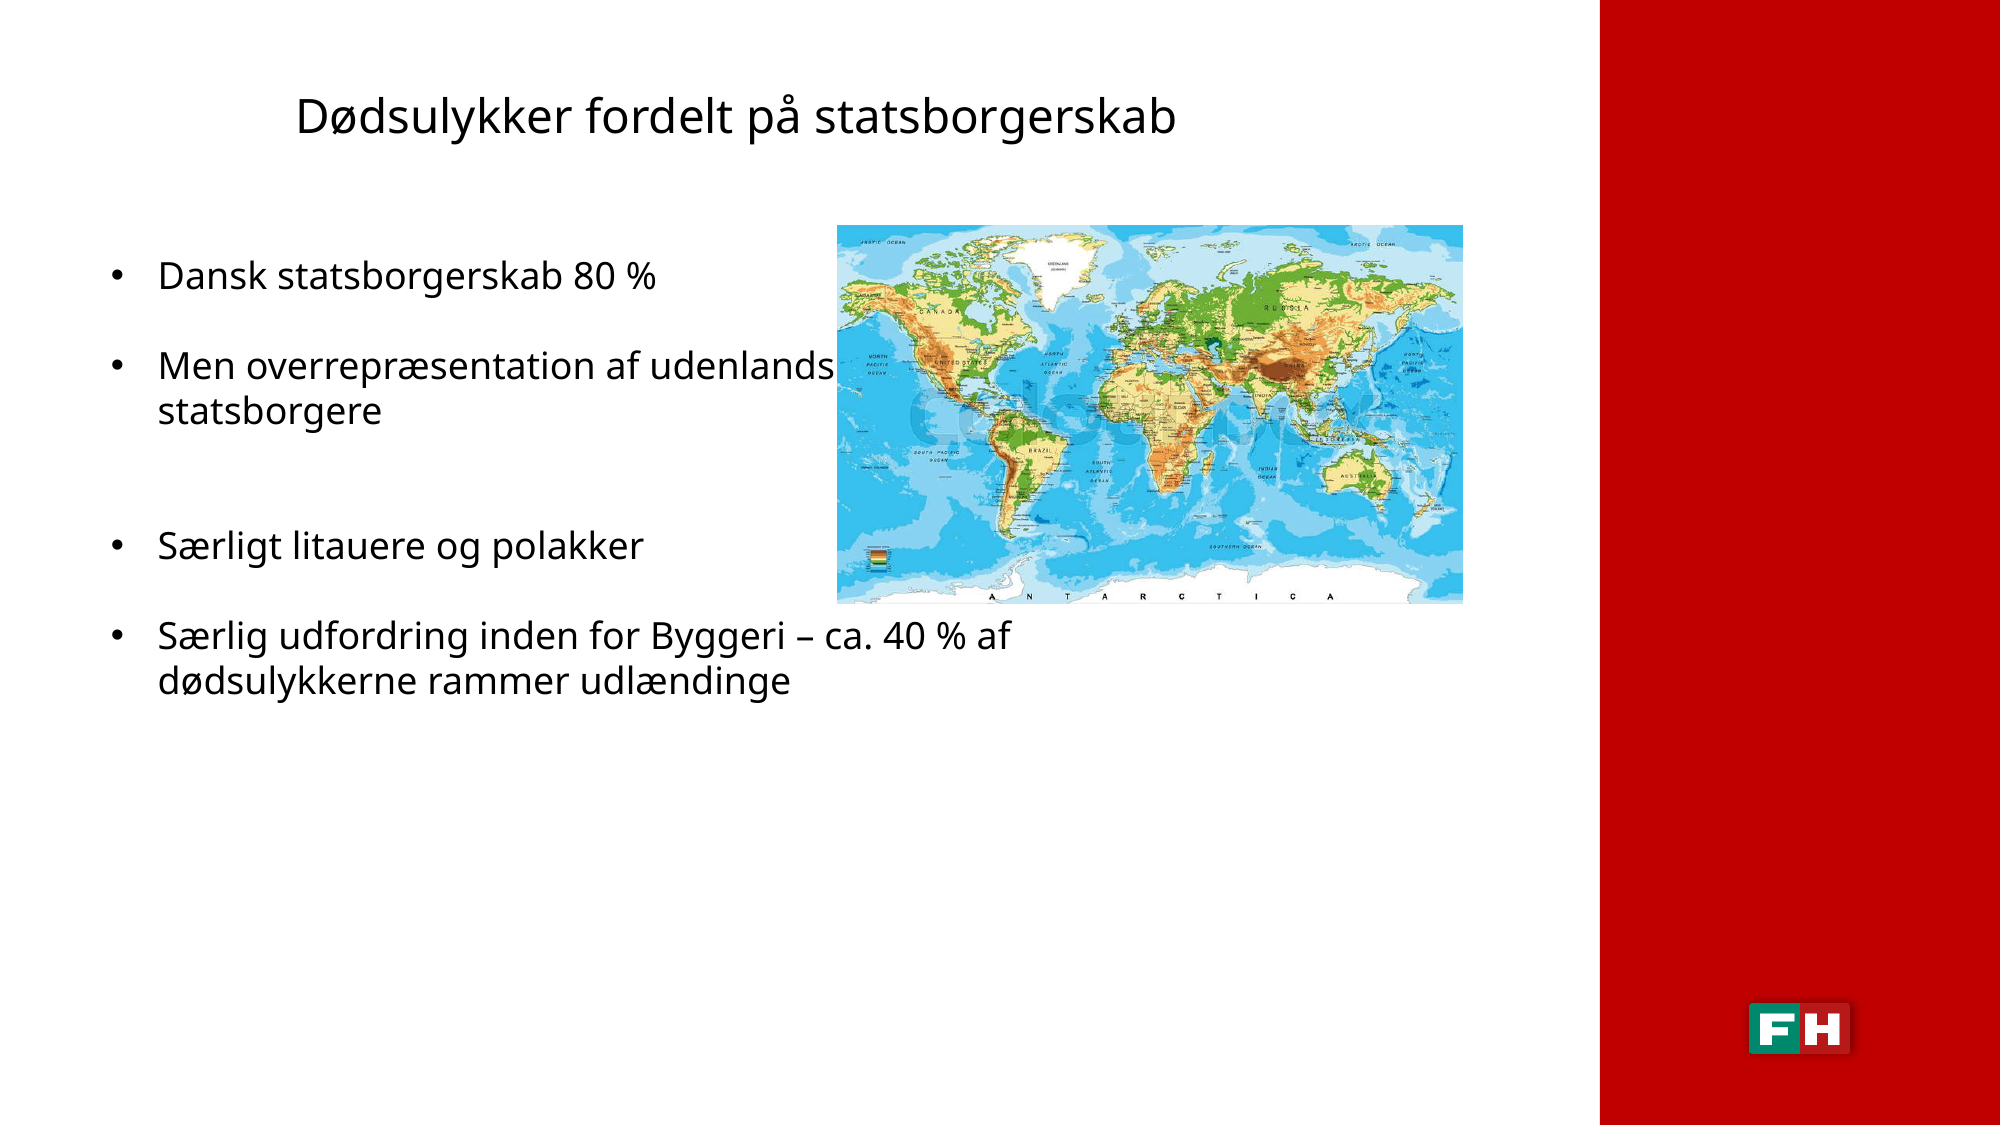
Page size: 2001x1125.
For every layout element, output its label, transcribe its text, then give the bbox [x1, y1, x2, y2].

title Dødsulykker fordelt på statsborgerskab [280, 67, 1494, 169]
picture [837, 224, 1464, 605]
text_box Dansk statsborgerskab 80 % Men overrepræsentation af udenlandske statsborgere Særligt litauere og polakker Særlig udfordring inden for Byggeri – ca. 40 % af dødsulykkerne rammer udlændinge [96, 154, 1151, 800]
picture [1749, 1003, 1850, 1054]
